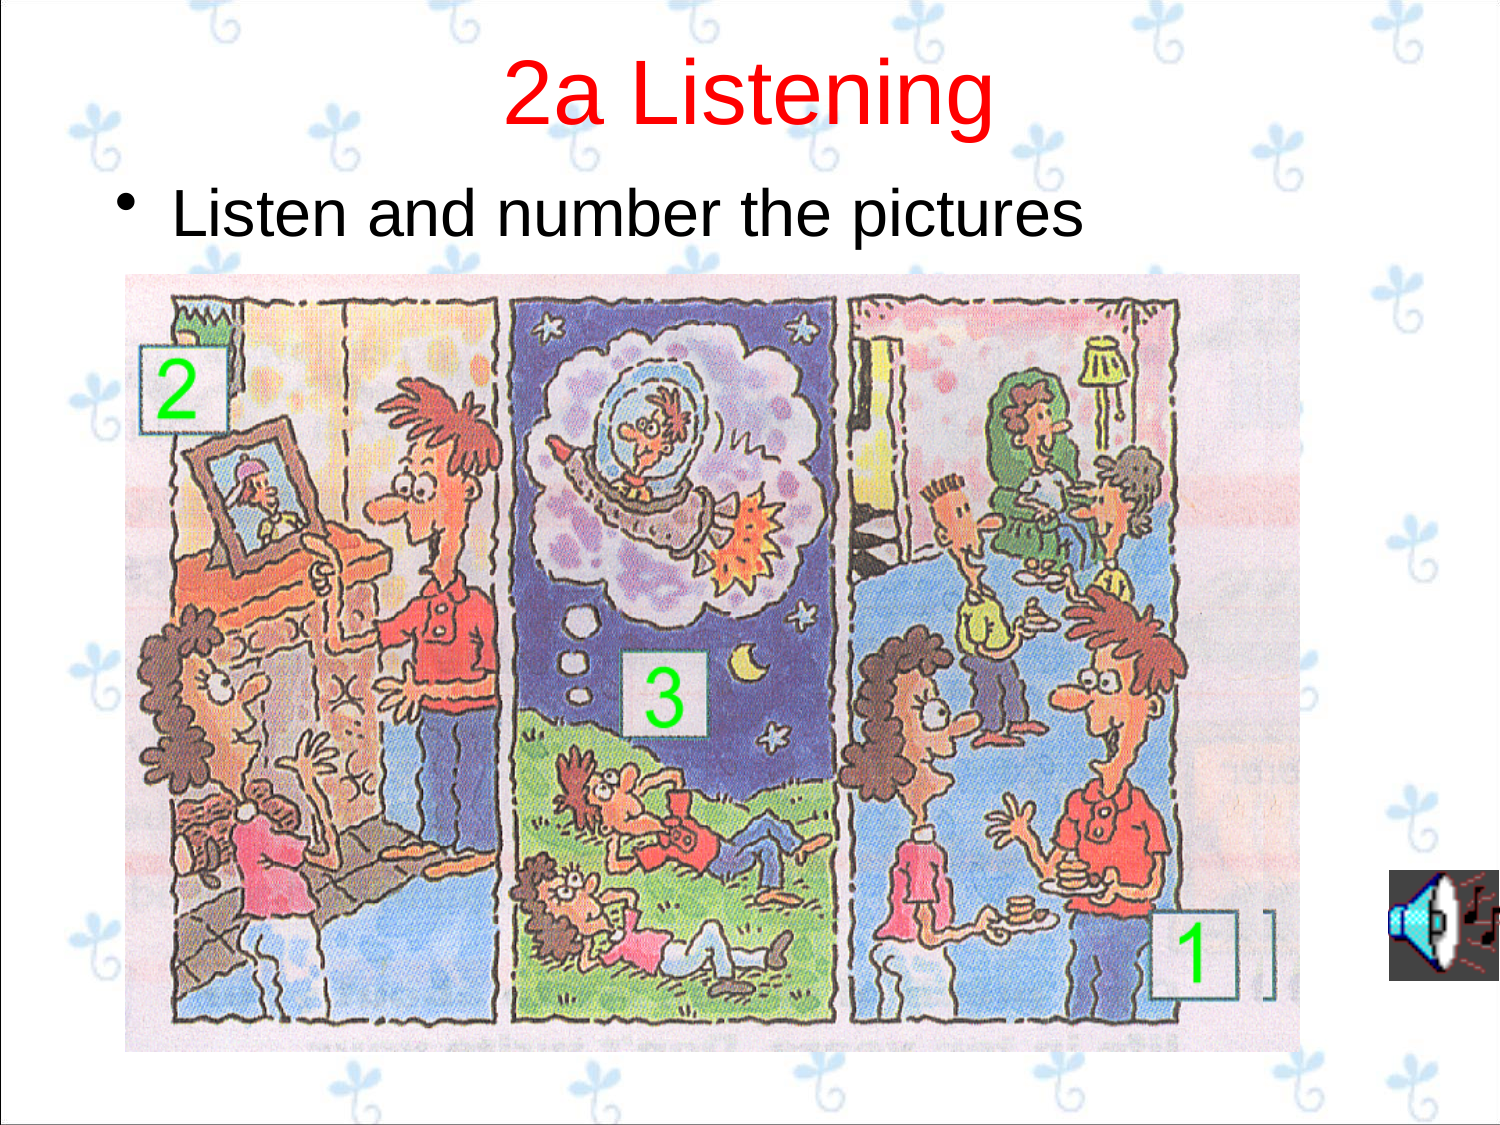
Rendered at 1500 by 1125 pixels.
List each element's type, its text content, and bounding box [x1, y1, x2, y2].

title 2a Listening [112, 37, 1388, 138]
list Listen and number the pictures [99, 162, 1163, 276]
picture [0, 0, 1500, 1125]
